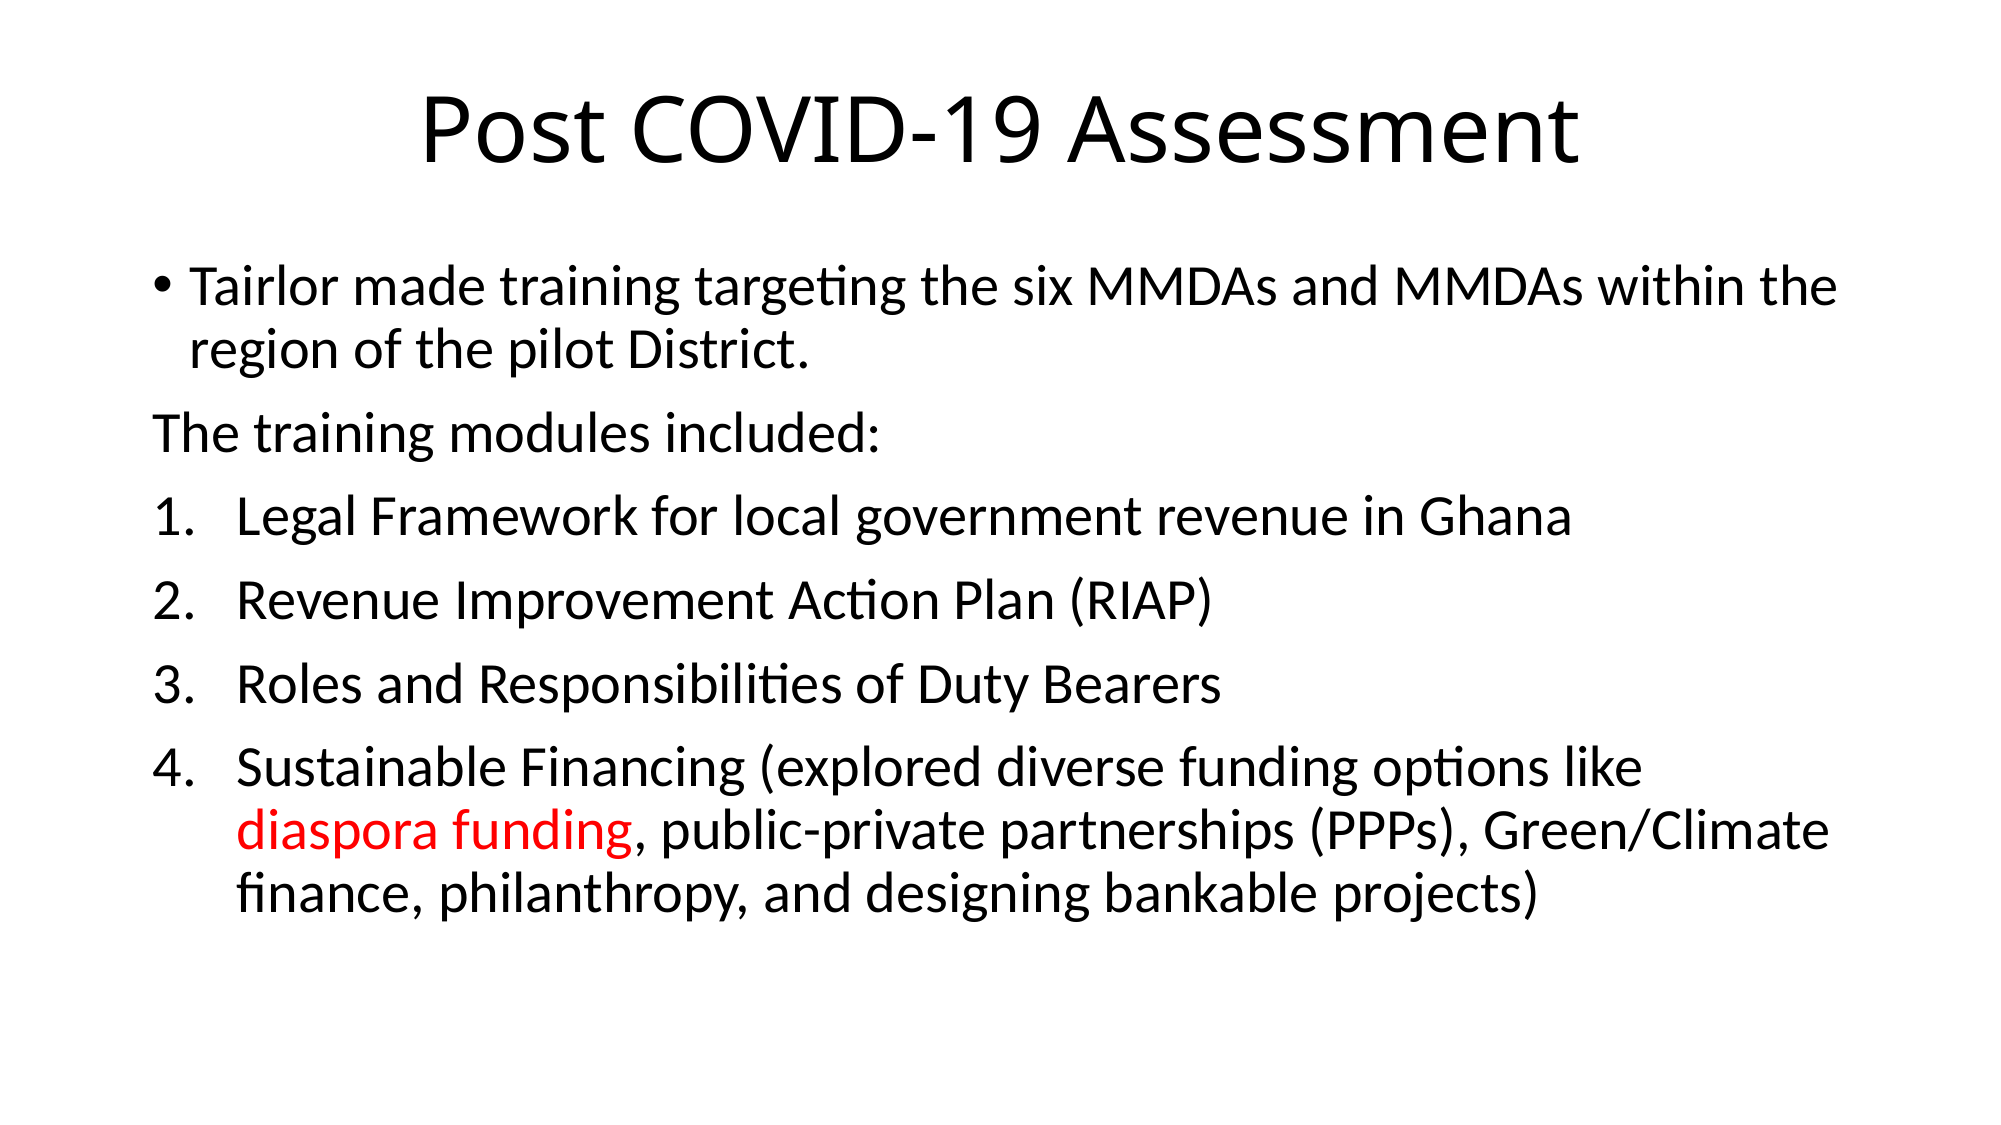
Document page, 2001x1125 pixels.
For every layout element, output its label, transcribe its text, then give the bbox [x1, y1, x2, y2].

title Post COVID-19 Assessment [137, 59, 1863, 206]
list Tairlor made training targeting the six MMDAs and MMDAs within the region of the pilot District. The training modules included: Legal Framework for local government revenue in Ghana Revenue Improvement Action Plan (RIAP) Roles and Responsibilities of Duty Bearers Sustainable Financing (explored diverse funding options like diaspora funding, public-private partnerships (PPPs), Green/Climate ﬁnance, philanthropy, and designing bankable projects) [137, 247, 1863, 1095]
